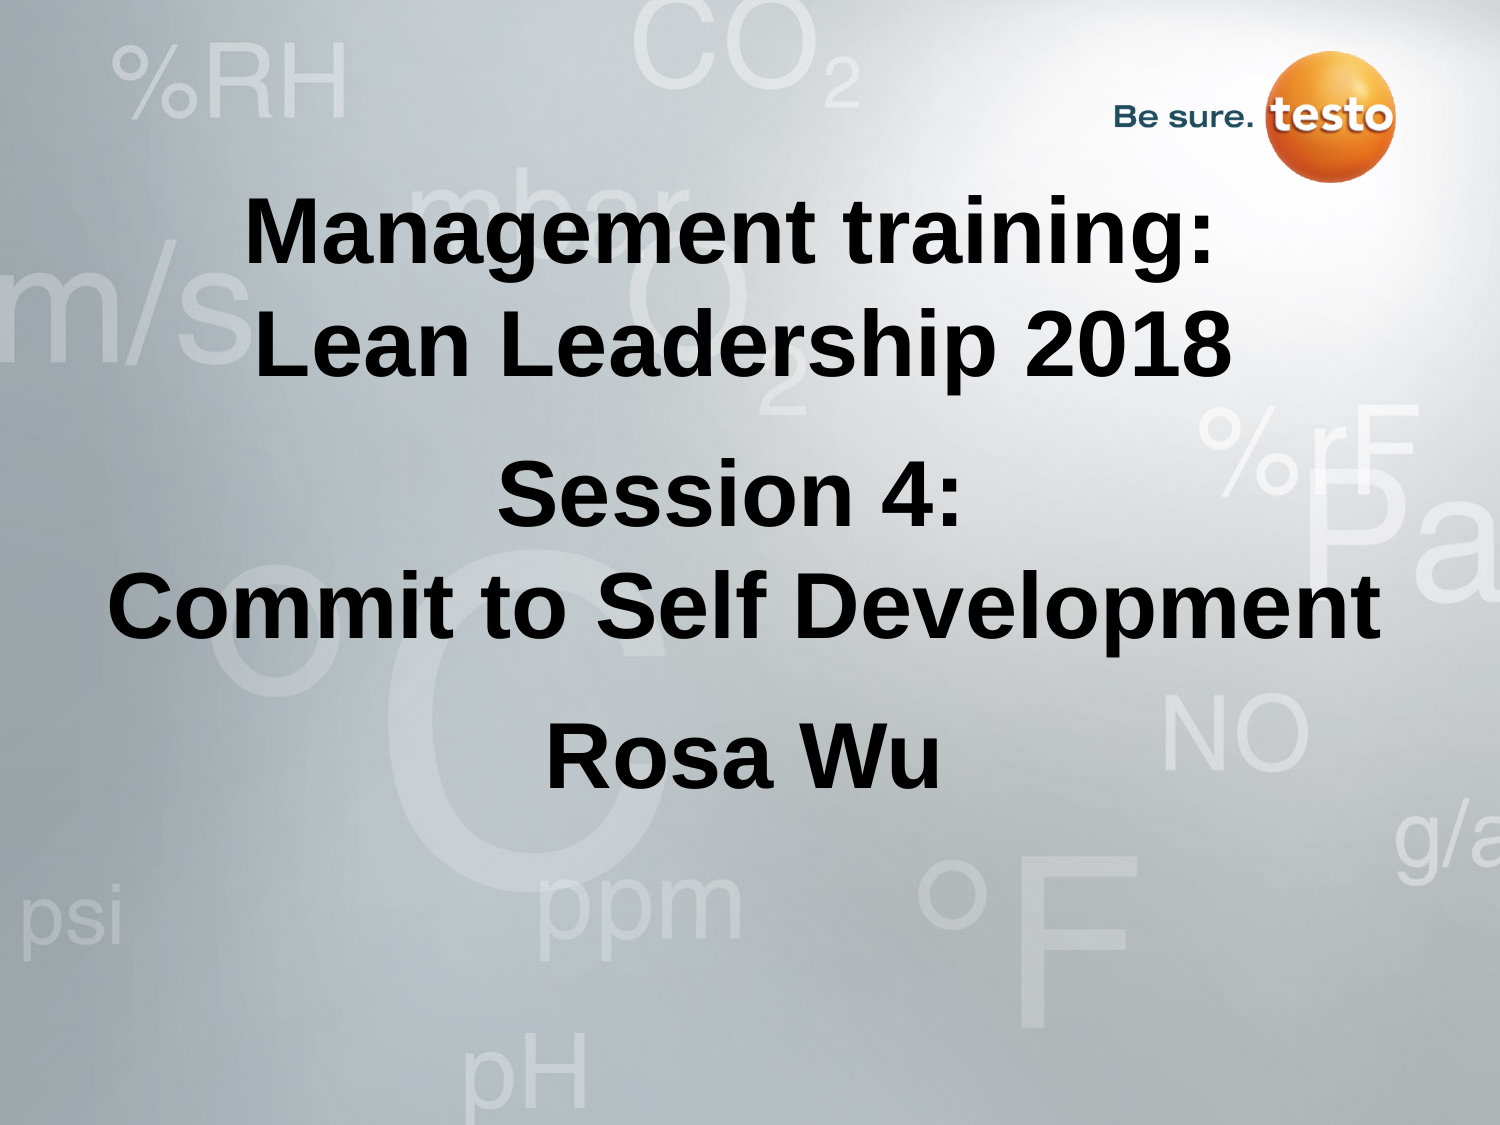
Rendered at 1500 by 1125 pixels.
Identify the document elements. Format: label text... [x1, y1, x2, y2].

picture [0, 0, 1500, 1125]
title Management training: Lean Leadership 2018 Session 4: Commit to Self Development Rosa Wu [29, 162, 1459, 828]
